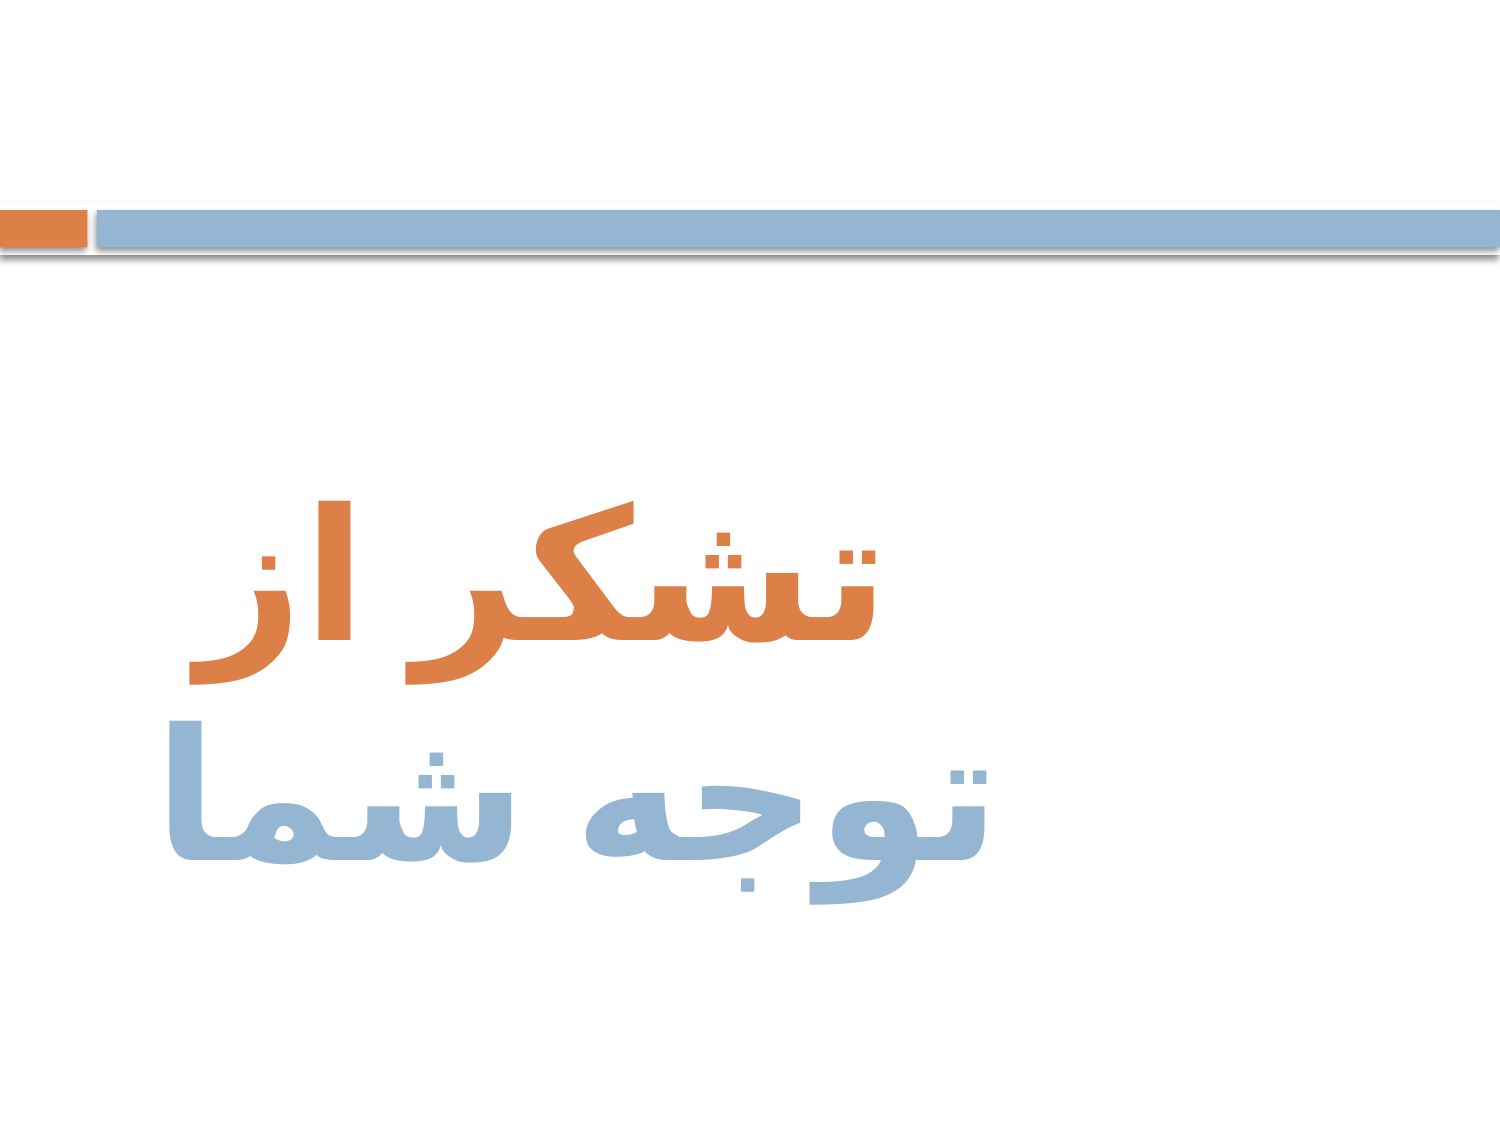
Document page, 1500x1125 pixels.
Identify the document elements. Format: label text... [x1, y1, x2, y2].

list تشکر از توجه شما [87, 450, 1375, 675]
